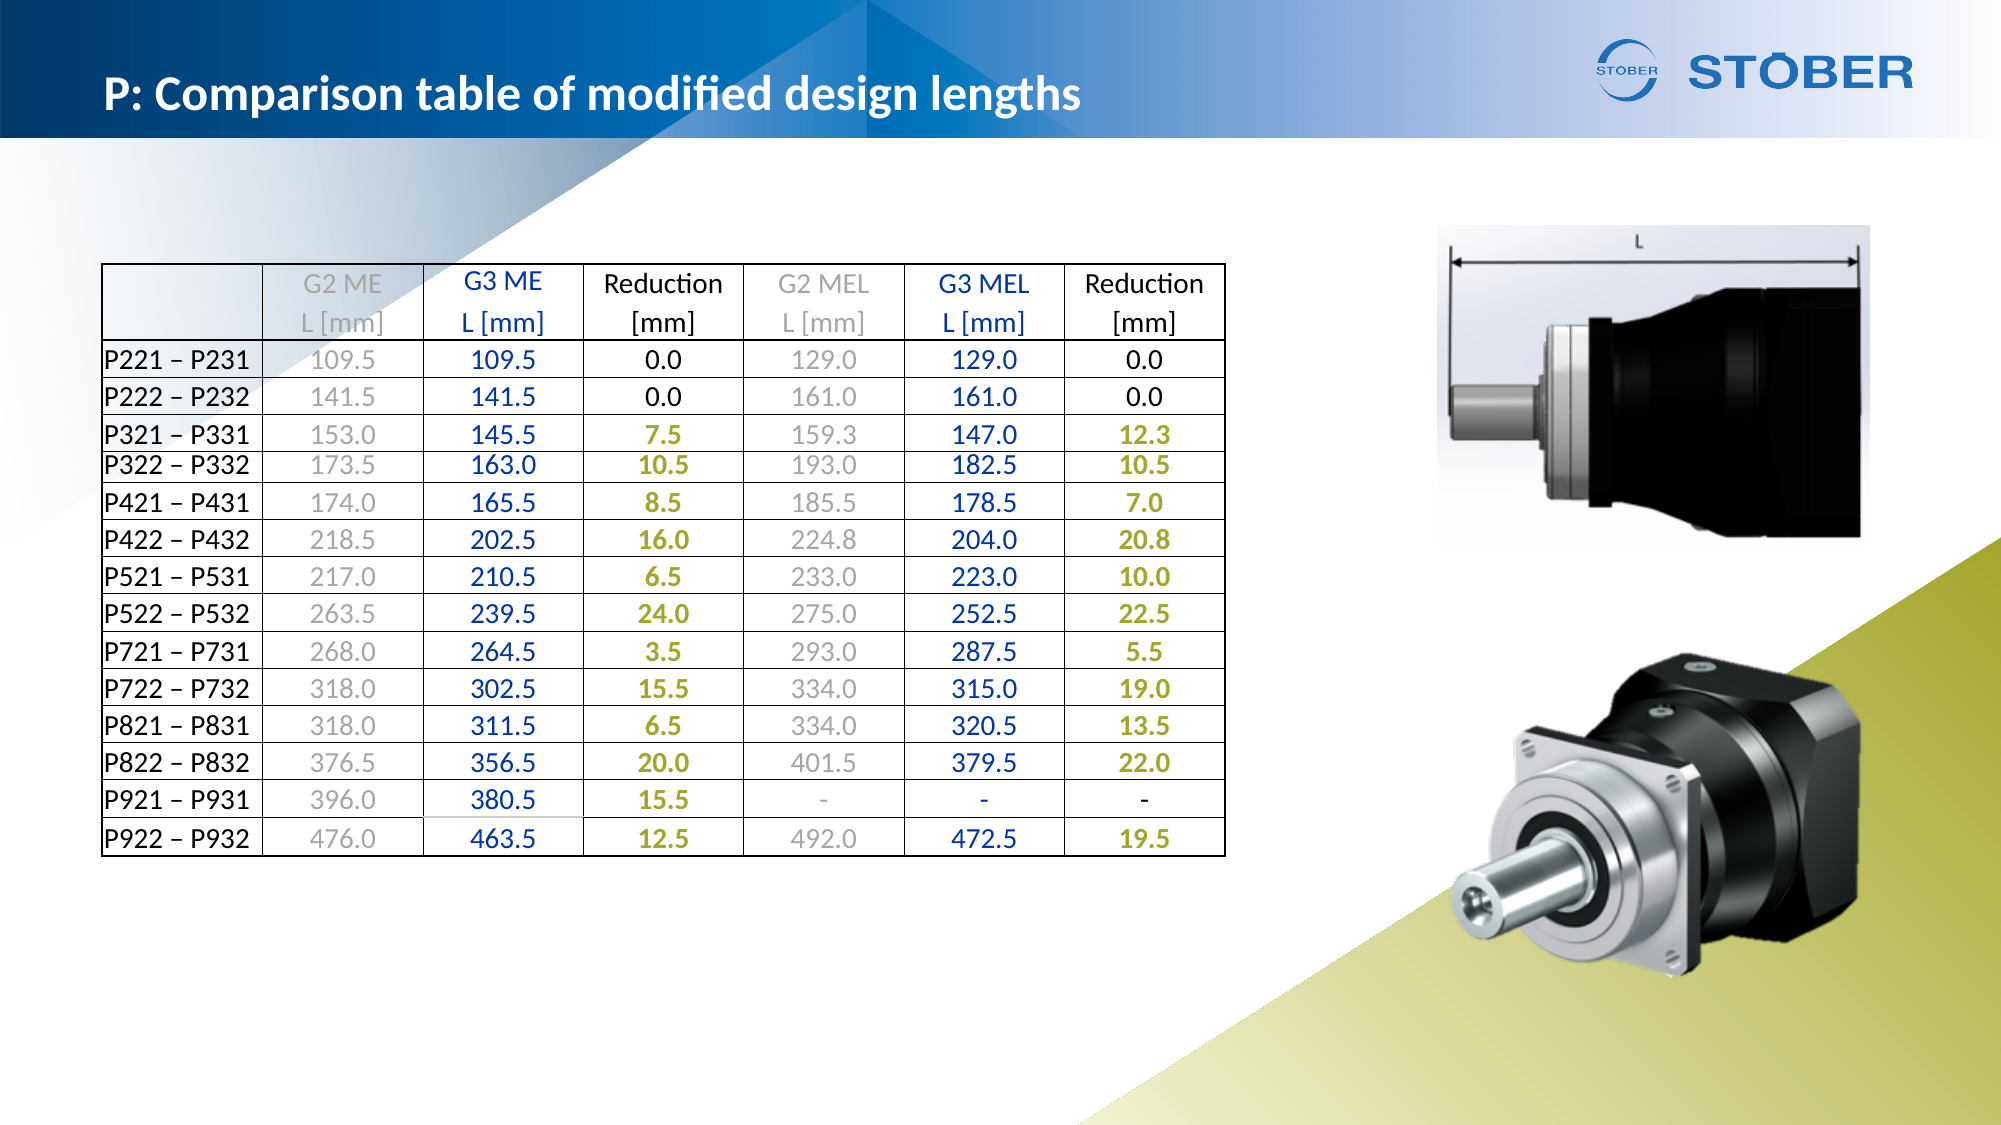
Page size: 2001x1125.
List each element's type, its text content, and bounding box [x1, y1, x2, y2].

table_cell 268.0 [263, 632, 423, 668]
table_cell 6.5 [584, 706, 743, 742]
table_cell - [905, 780, 1064, 817]
table_cell 217.0 [263, 557, 423, 593]
table_cell 476.0 [263, 818, 423, 855]
table_cell 302.5 [424, 669, 583, 705]
table_cell 178.5 [905, 483, 1064, 519]
table_cell 218.5 [263, 520, 423, 556]
table_cell 161.0 [744, 378, 904, 414]
table_cell 24.0 [584, 594, 743, 631]
table_cell 356.5 [424, 743, 583, 779]
table_cell 193.0 [744, 452, 904, 482]
table_cell 379.5 [905, 743, 1064, 779]
table_cell P721 – P731 [103, 632, 262, 668]
table_cell 12.5 [584, 818, 743, 855]
table_header Reduction [584, 265, 743, 301]
table_cell 320.5 [905, 706, 1064, 742]
table_cell P522 – P532 [103, 594, 262, 631]
table_cell 492.0 [744, 818, 904, 855]
table_cell 165.5 [424, 483, 583, 519]
table_cell 141.5 [263, 378, 423, 414]
table_cell 318.0 [263, 669, 423, 705]
table_cell 3.5 [584, 632, 743, 668]
table_header G3 MEL [905, 265, 1064, 301]
table_cell P822 – P832 [103, 743, 262, 779]
table_cell 15.5 [584, 669, 743, 705]
table_cell 145.5 [424, 415, 583, 451]
table_cell 7.5 [584, 415, 743, 451]
table_cell 224.8 [744, 520, 904, 556]
table_cell P321 – P331 [103, 415, 262, 451]
table_cell P722 – P732 [103, 669, 262, 705]
table_cell 185.5 [744, 483, 904, 519]
table_cell 318.0 [263, 706, 423, 742]
table_cell [mm] [584, 301, 743, 339]
table_cell P521 – P531 [103, 557, 262, 593]
table_header G2 ME [263, 265, 423, 301]
table_cell 129.0 [744, 341, 904, 377]
table_cell 163.0 [424, 452, 583, 482]
table_cell 252.5 [905, 594, 1064, 631]
table_cell P921 – P931 [103, 780, 262, 817]
table_cell 7.0 [1065, 483, 1224, 519]
table_cell 16.0 [584, 520, 743, 556]
table_cell 223.0 [905, 557, 1064, 593]
table_cell 334.0 [744, 706, 904, 742]
table_cell 210.5 [424, 557, 583, 593]
table_cell 19.0 [1065, 669, 1224, 705]
table_cell 0.0 [584, 341, 743, 377]
table_cell 141.5 [424, 378, 583, 414]
table_cell 129.0 [905, 341, 1064, 377]
table_cell L [mm] [905, 301, 1064, 339]
table_cell 22.5 [1065, 594, 1224, 631]
table_cell L [mm] [744, 301, 904, 339]
table_cell P422 – P432 [103, 520, 262, 556]
table_header Reduction [1065, 265, 1224, 301]
list [70, 155, 1902, 1079]
text_box P: Comparison table of modified design lengths [88, 58, 1399, 135]
table_cell 13.5 [1065, 706, 1224, 742]
table_cell 174.0 [263, 483, 423, 519]
table_cell P222 – P232 [103, 378, 262, 414]
table_cell 109.5 [263, 341, 423, 377]
table_cell 233.0 [744, 557, 904, 593]
table_header G2 MEL [744, 265, 904, 301]
table_cell 0.0 [1065, 378, 1224, 414]
table_cell 10.5 [584, 452, 743, 482]
table_cell P821 – P831 [103, 706, 262, 742]
table_cell 20.8 [1065, 520, 1224, 556]
table_cell [103, 301, 262, 339]
table_cell P922 – P932 [103, 818, 262, 855]
table_cell 20.0 [584, 743, 743, 779]
table_cell 463.5 [424, 818, 583, 855]
table_cell 202.5 [424, 520, 583, 556]
table_cell 239.5 [424, 594, 583, 631]
table_cell P421 – P431 [103, 483, 262, 519]
table_cell 6.5 [584, 557, 743, 593]
table_cell 0.0 [584, 378, 743, 414]
table_cell 10.0 [1065, 557, 1224, 593]
table_cell [mm] [1065, 301, 1224, 339]
table_cell 401.5 [744, 743, 904, 779]
table_cell 173.5 [263, 452, 423, 482]
table_cell 396.0 [263, 780, 423, 817]
table_cell P322 – P332 [103, 452, 262, 482]
table_cell 147.0 [905, 415, 1064, 451]
table_cell - [1065, 780, 1224, 817]
table_cell 311.5 [424, 706, 583, 742]
table_cell 376.5 [263, 743, 423, 779]
table_cell 263.5 [263, 594, 423, 631]
picture [1437, 225, 1870, 547]
table_cell 161.0 [905, 378, 1064, 414]
table_cell 287.5 [905, 632, 1064, 668]
table_cell 15.5 [584, 780, 743, 817]
table_cell 275.0 [744, 594, 904, 631]
table_cell 109.5 [424, 341, 583, 377]
table_cell 22.0 [1065, 743, 1224, 779]
table_cell 12.3 [1065, 415, 1224, 451]
table_header [103, 265, 262, 301]
table_cell 380.5 [424, 780, 583, 816]
table_cell 19.5 [1065, 818, 1224, 855]
table_cell 204.0 [905, 520, 1064, 556]
table_cell 182.5 [905, 452, 1064, 482]
table_cell 153.0 [263, 415, 423, 451]
table_cell 264.5 [424, 632, 583, 668]
table_cell 334.0 [744, 669, 904, 705]
table_cell 5.5 [1065, 632, 1224, 668]
table_cell L [mm] [263, 301, 423, 339]
table_cell P221 – P231 [103, 341, 262, 377]
table_cell 472.5 [905, 818, 1064, 855]
picture [1436, 618, 1878, 992]
table_cell 10.5 [1065, 452, 1224, 482]
table_cell - [744, 780, 904, 817]
text_box [1076, 536, 2000, 1125]
table_cell 315.0 [905, 669, 1064, 705]
table_cell 159.3 [744, 415, 904, 451]
table_cell 293.0 [744, 632, 904, 668]
table_cell 8.5 [584, 483, 743, 519]
picture [0, 0, 2000, 138]
table_cell L [mm] [424, 301, 583, 339]
table_cell 0.0 [1065, 341, 1224, 377]
table_header G3 ME [424, 265, 583, 301]
